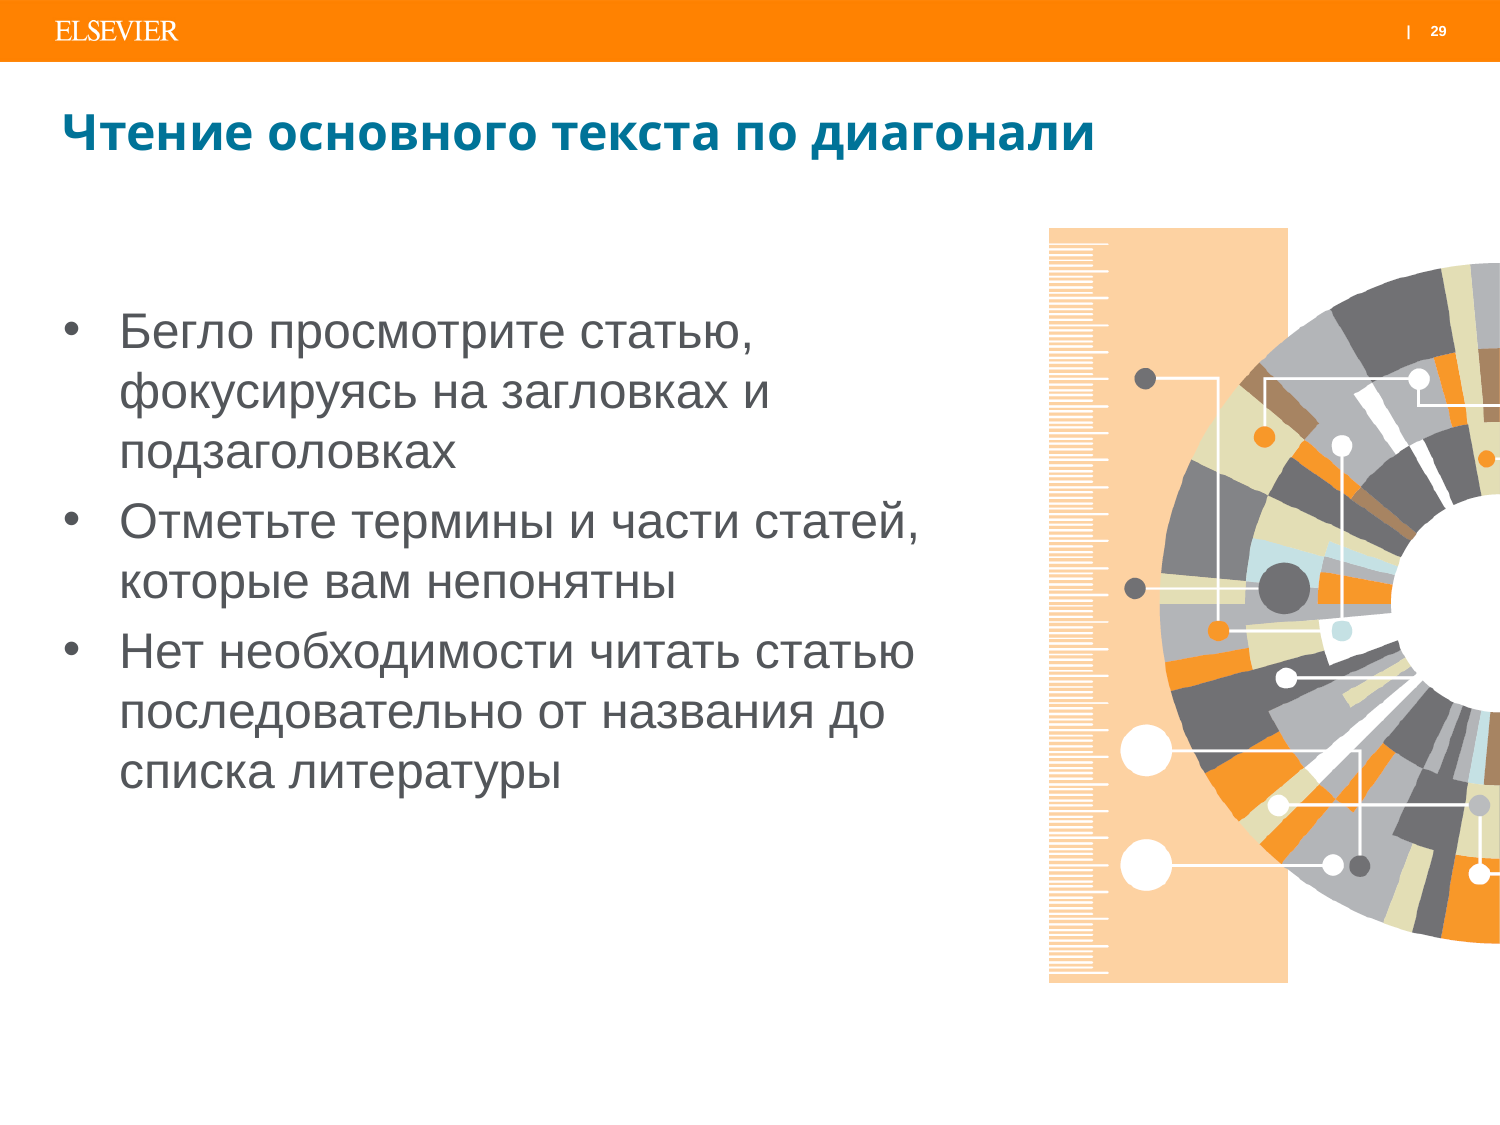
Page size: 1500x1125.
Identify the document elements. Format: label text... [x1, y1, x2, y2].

picture [0, 0, 1500, 62]
title Чтение основного текста по диагонали [47, 81, 1445, 179]
list Бегло просмотрите статью, фокусируясь на загловках и подзаголовках Отметьте термины и части статей, которые вам непонятны Нет необходимости читать статью последовательно от названия до списка литературы [47, 290, 1023, 1011]
picture [1049, 228, 1500, 983]
